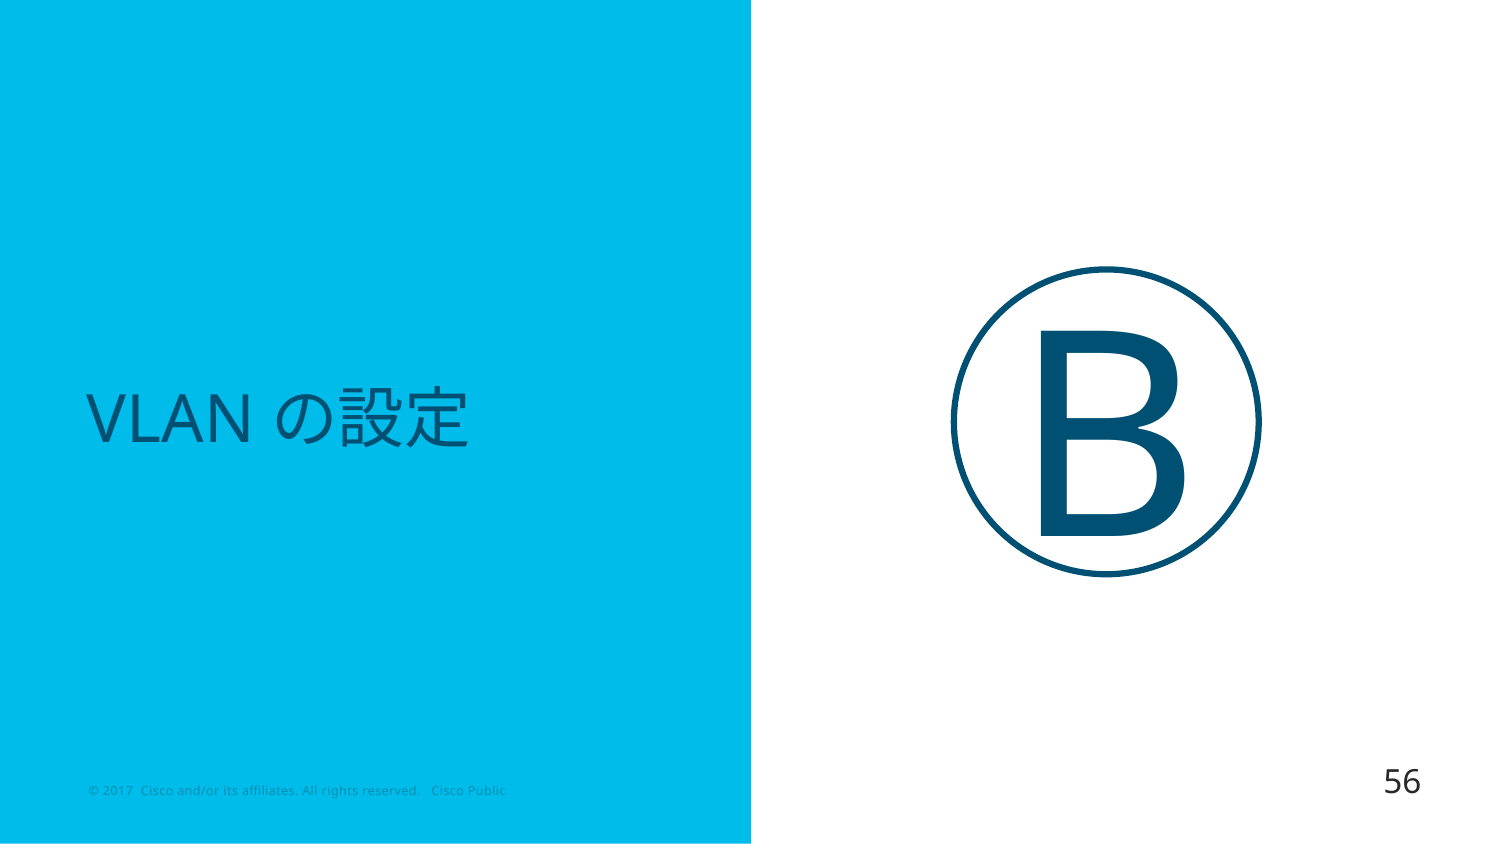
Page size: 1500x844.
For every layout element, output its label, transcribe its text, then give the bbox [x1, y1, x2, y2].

text_box B [953, 269, 1259, 575]
title VLANの設定 [71, 272, 697, 572]
